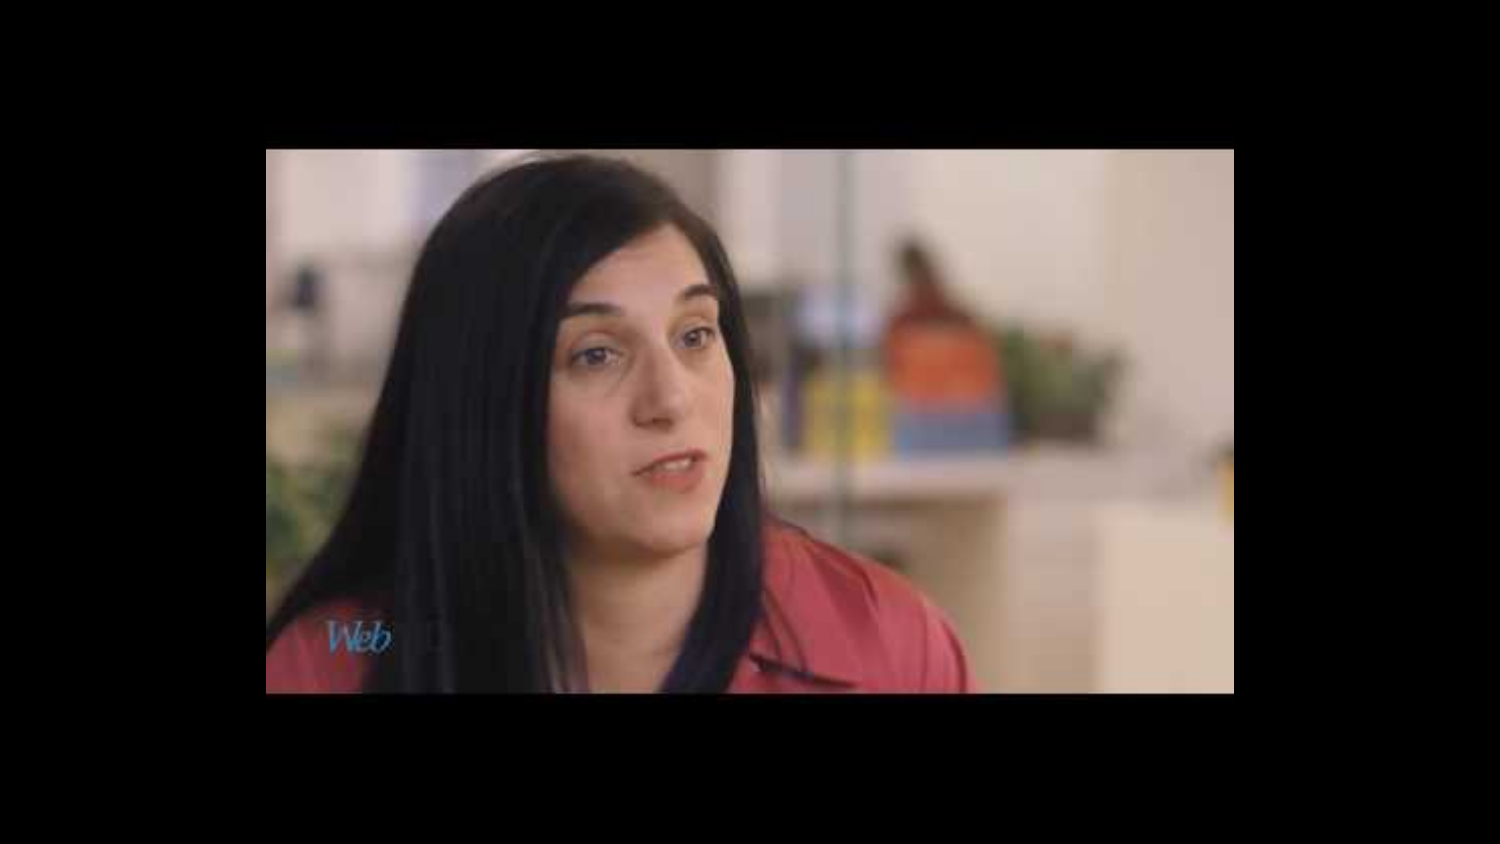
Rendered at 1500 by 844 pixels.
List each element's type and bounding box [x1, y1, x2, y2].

picture [266, 59, 1234, 785]
